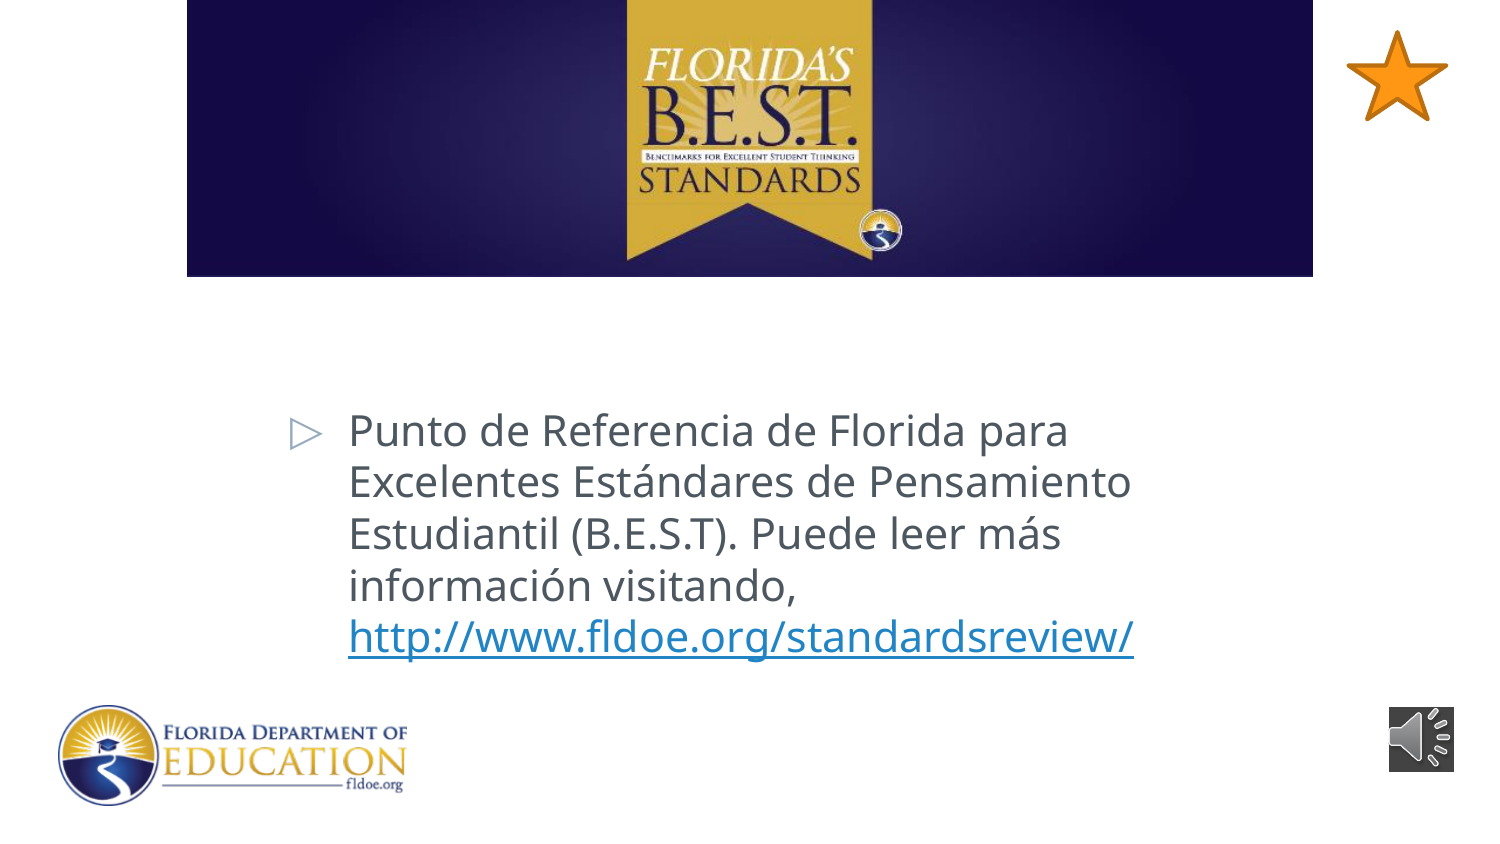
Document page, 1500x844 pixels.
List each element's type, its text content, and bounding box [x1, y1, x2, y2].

picture [187, 0, 1313, 277]
text_box [1346, 30, 1449, 122]
picture [1387, 705, 1455, 773]
picture [58, 705, 407, 806]
list Punto de Referencia de Florida para Excelentes Estándares de Pensamiento Estudiantil (B.E.S.T). Puede leer más información visitando, http://www.fldoe.org/standardsreview/ [263, 325, 1215, 689]
